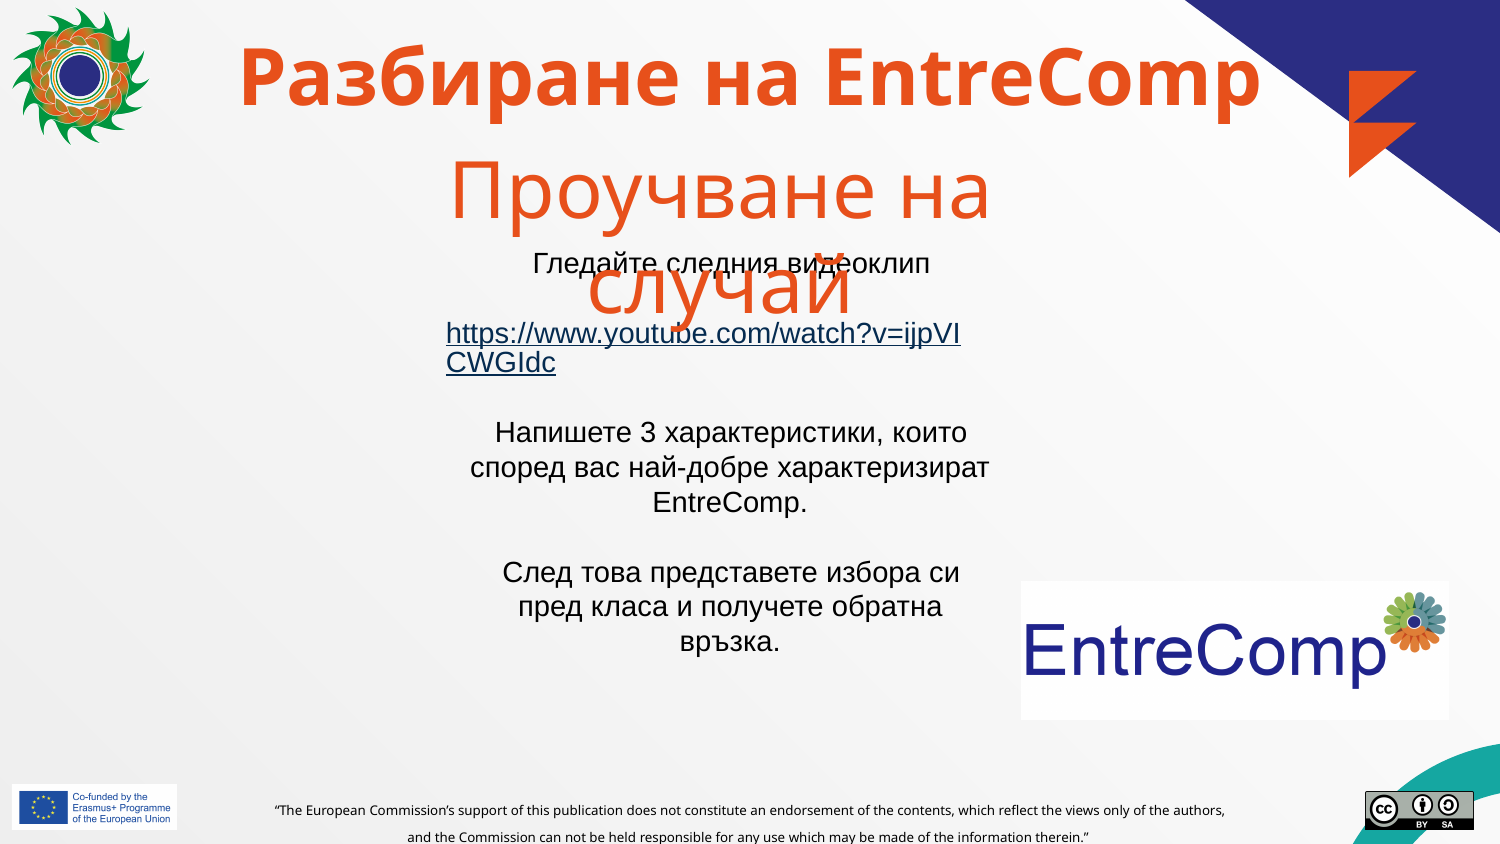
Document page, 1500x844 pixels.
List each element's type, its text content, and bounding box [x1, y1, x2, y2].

subtitle Гледайте следния видеоклип https://www.youtube.com/watch?v=ijpVICWGIdc Напишете 3 характеристики, които според вас най-добре характеризират EntreComp. След това представете избора си пред класа и получете обратна връзка. [430, 229, 1012, 684]
picture [11, 6, 151, 147]
text_box Проучване на случай [314, 124, 1128, 229]
title Разбиране на EntreComp [116, 10, 1383, 177]
picture [1365, 791, 1474, 830]
picture [11, 784, 177, 830]
picture [1021, 580, 1450, 720]
